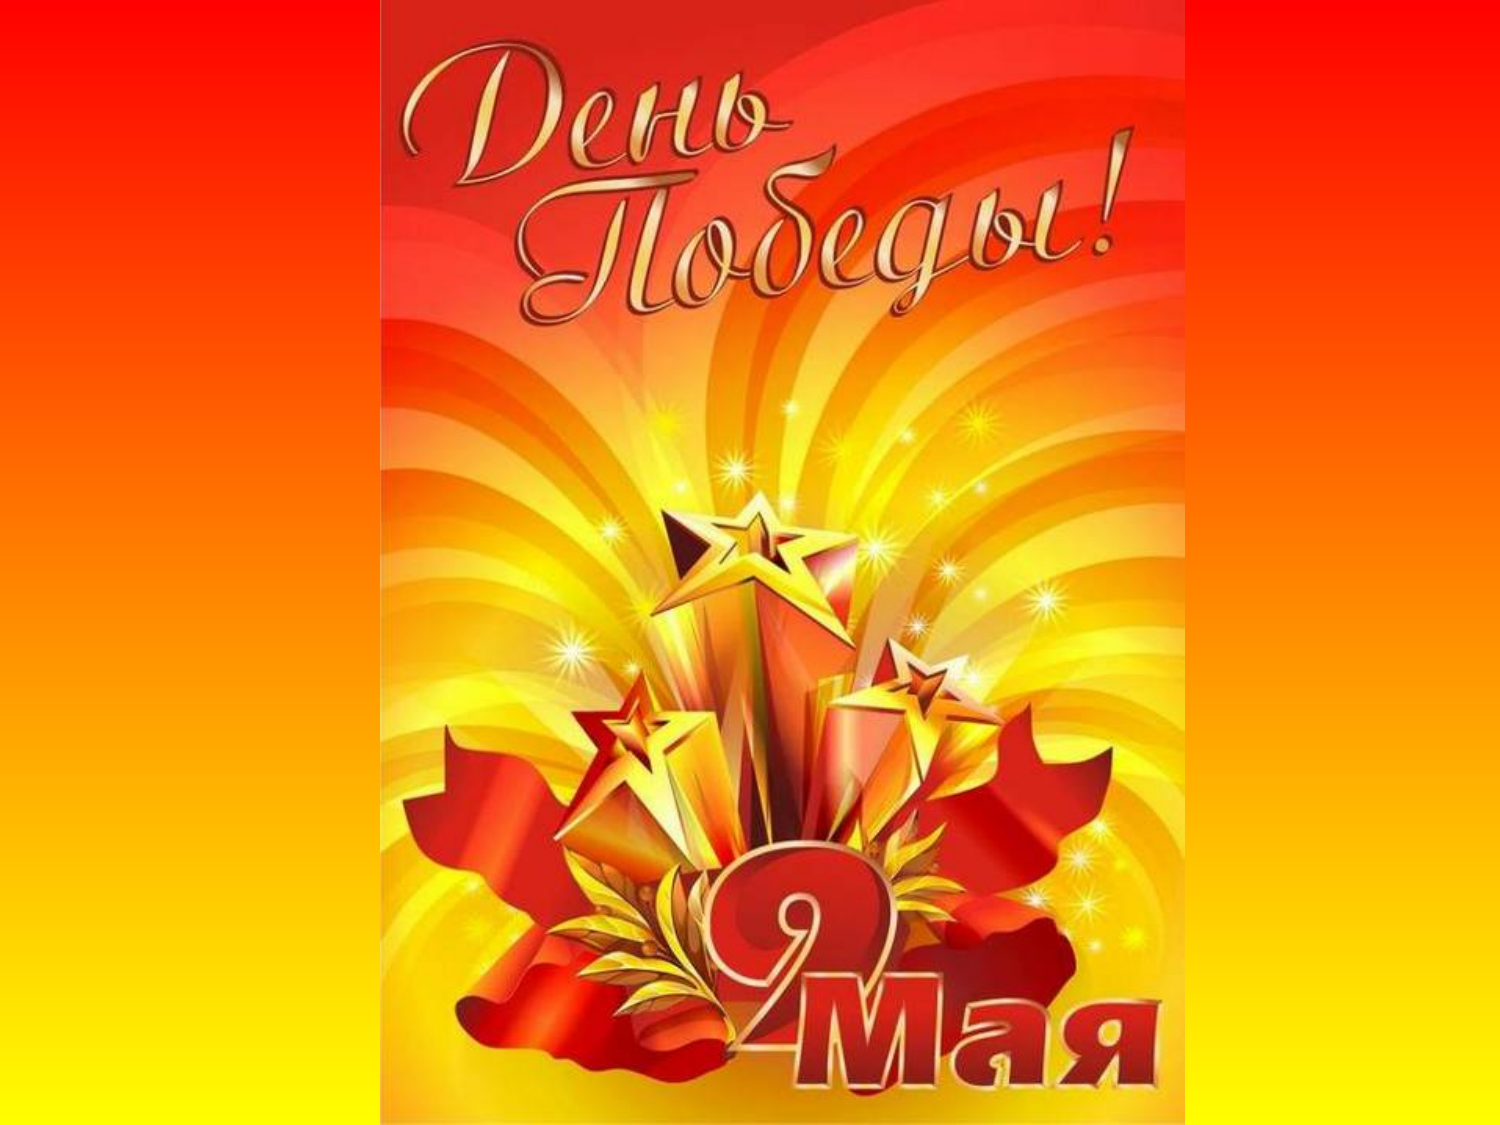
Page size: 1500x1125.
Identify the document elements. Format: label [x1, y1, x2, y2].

picture [380, 0, 1185, 1125]
